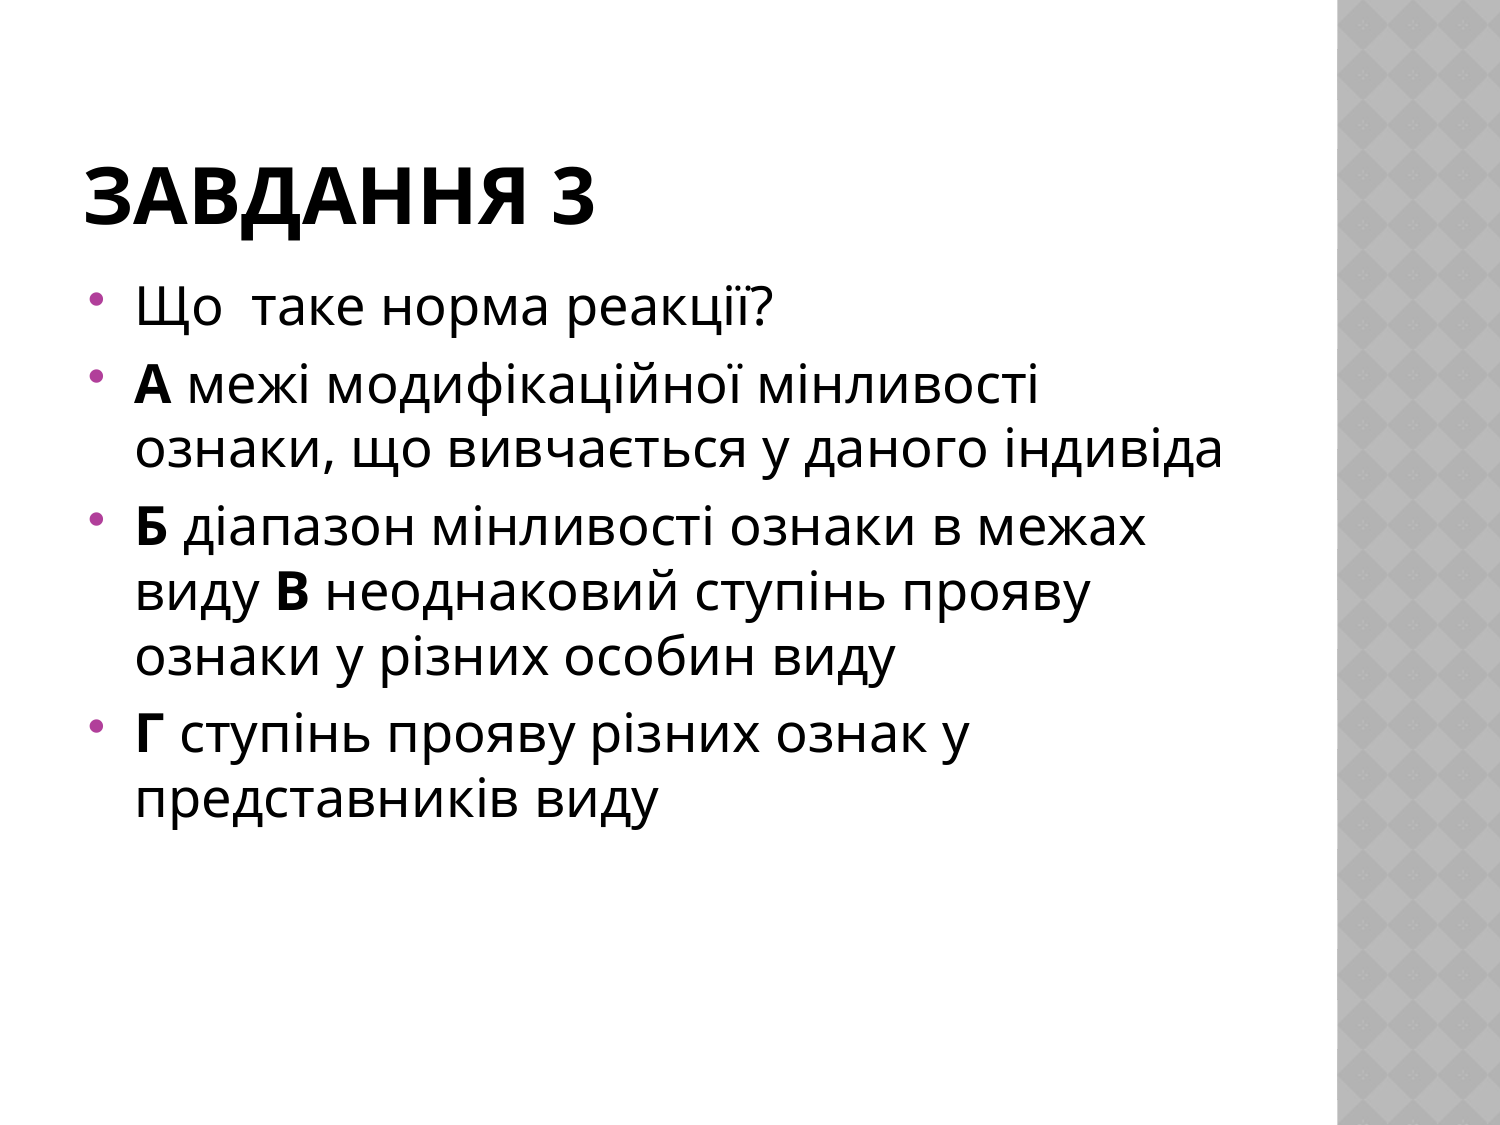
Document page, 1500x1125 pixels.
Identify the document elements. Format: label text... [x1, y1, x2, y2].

title Завдання 3 [75, 52, 1263, 240]
list Що таке норма реакції? А межі модифікаційної мінливості ознаки, що вивчається у даного індивіда Б діапазон мінливості ознаки в межах виду В неоднаковий ступінь прояву ознаки у різних особин виду Г ступінь прояву різних ознак у представників виду [75, 264, 1263, 1059]
